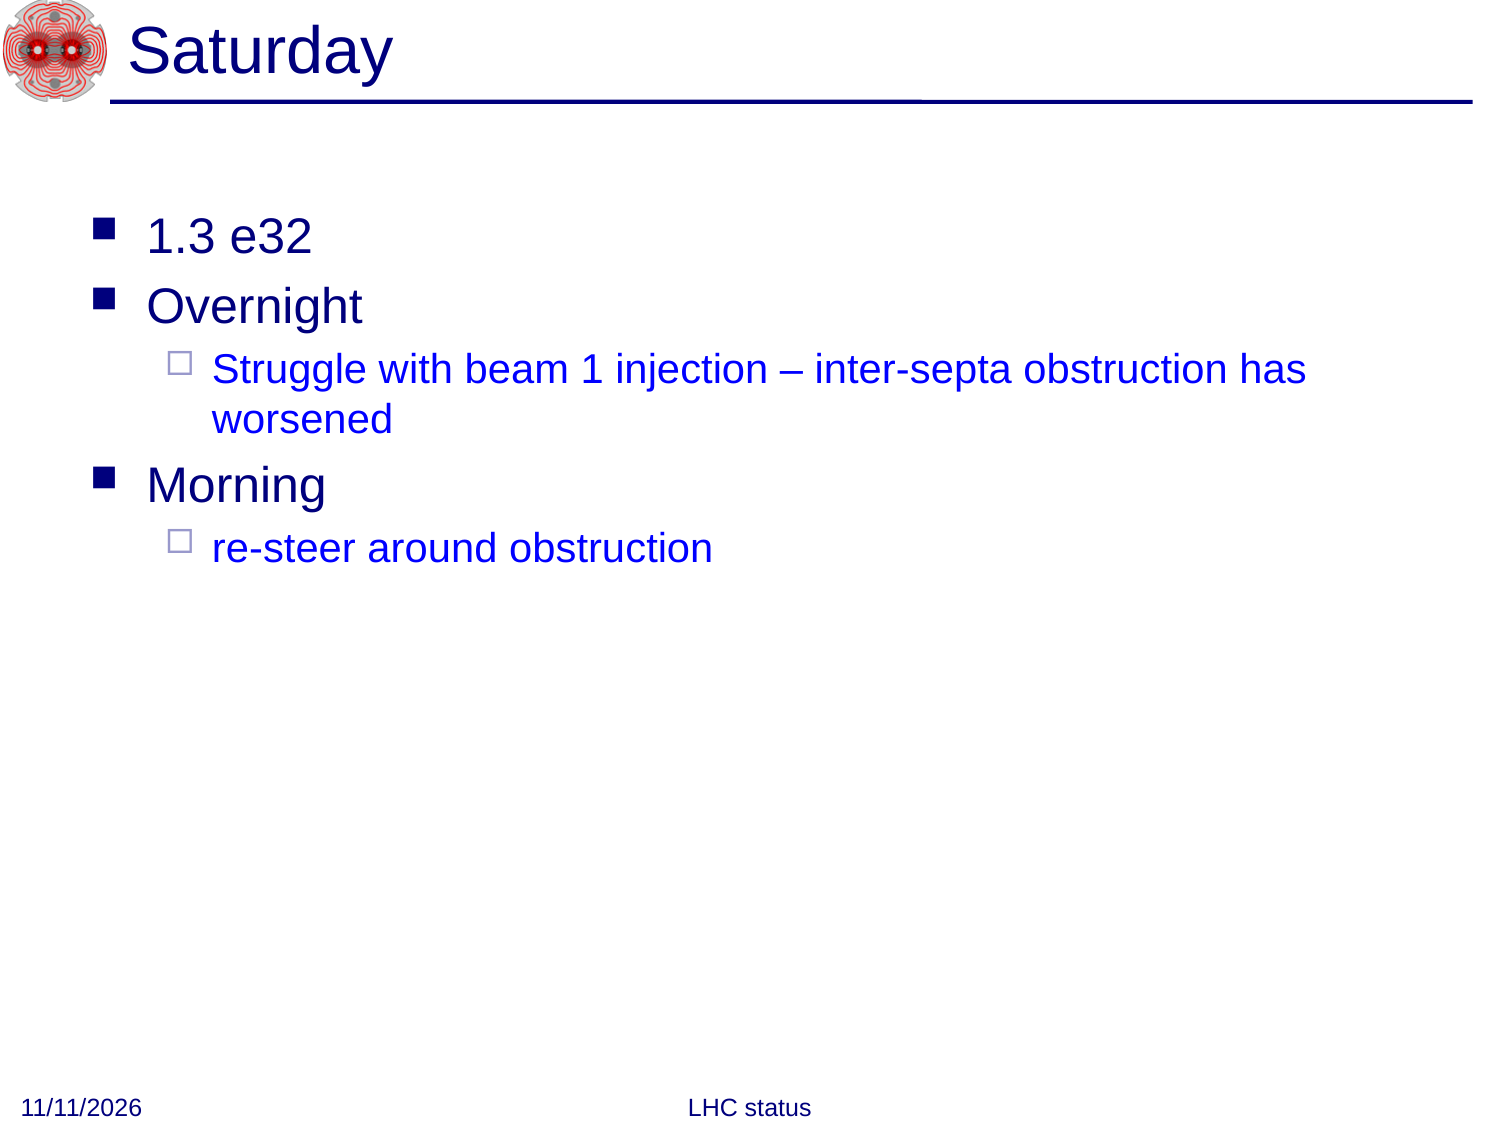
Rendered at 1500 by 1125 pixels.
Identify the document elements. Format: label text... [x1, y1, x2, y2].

title Saturday [111, 3, 1463, 91]
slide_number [5, 1085, 356, 1125]
picture [0, 0, 108, 103]
footer LHC status [512, 1087, 988, 1125]
list 1.3 e32 Overnight Struggle with beam 1 injection – inter-septa obstruction has worsened Morning re-steer around obstruction [74, 196, 1426, 1036]
